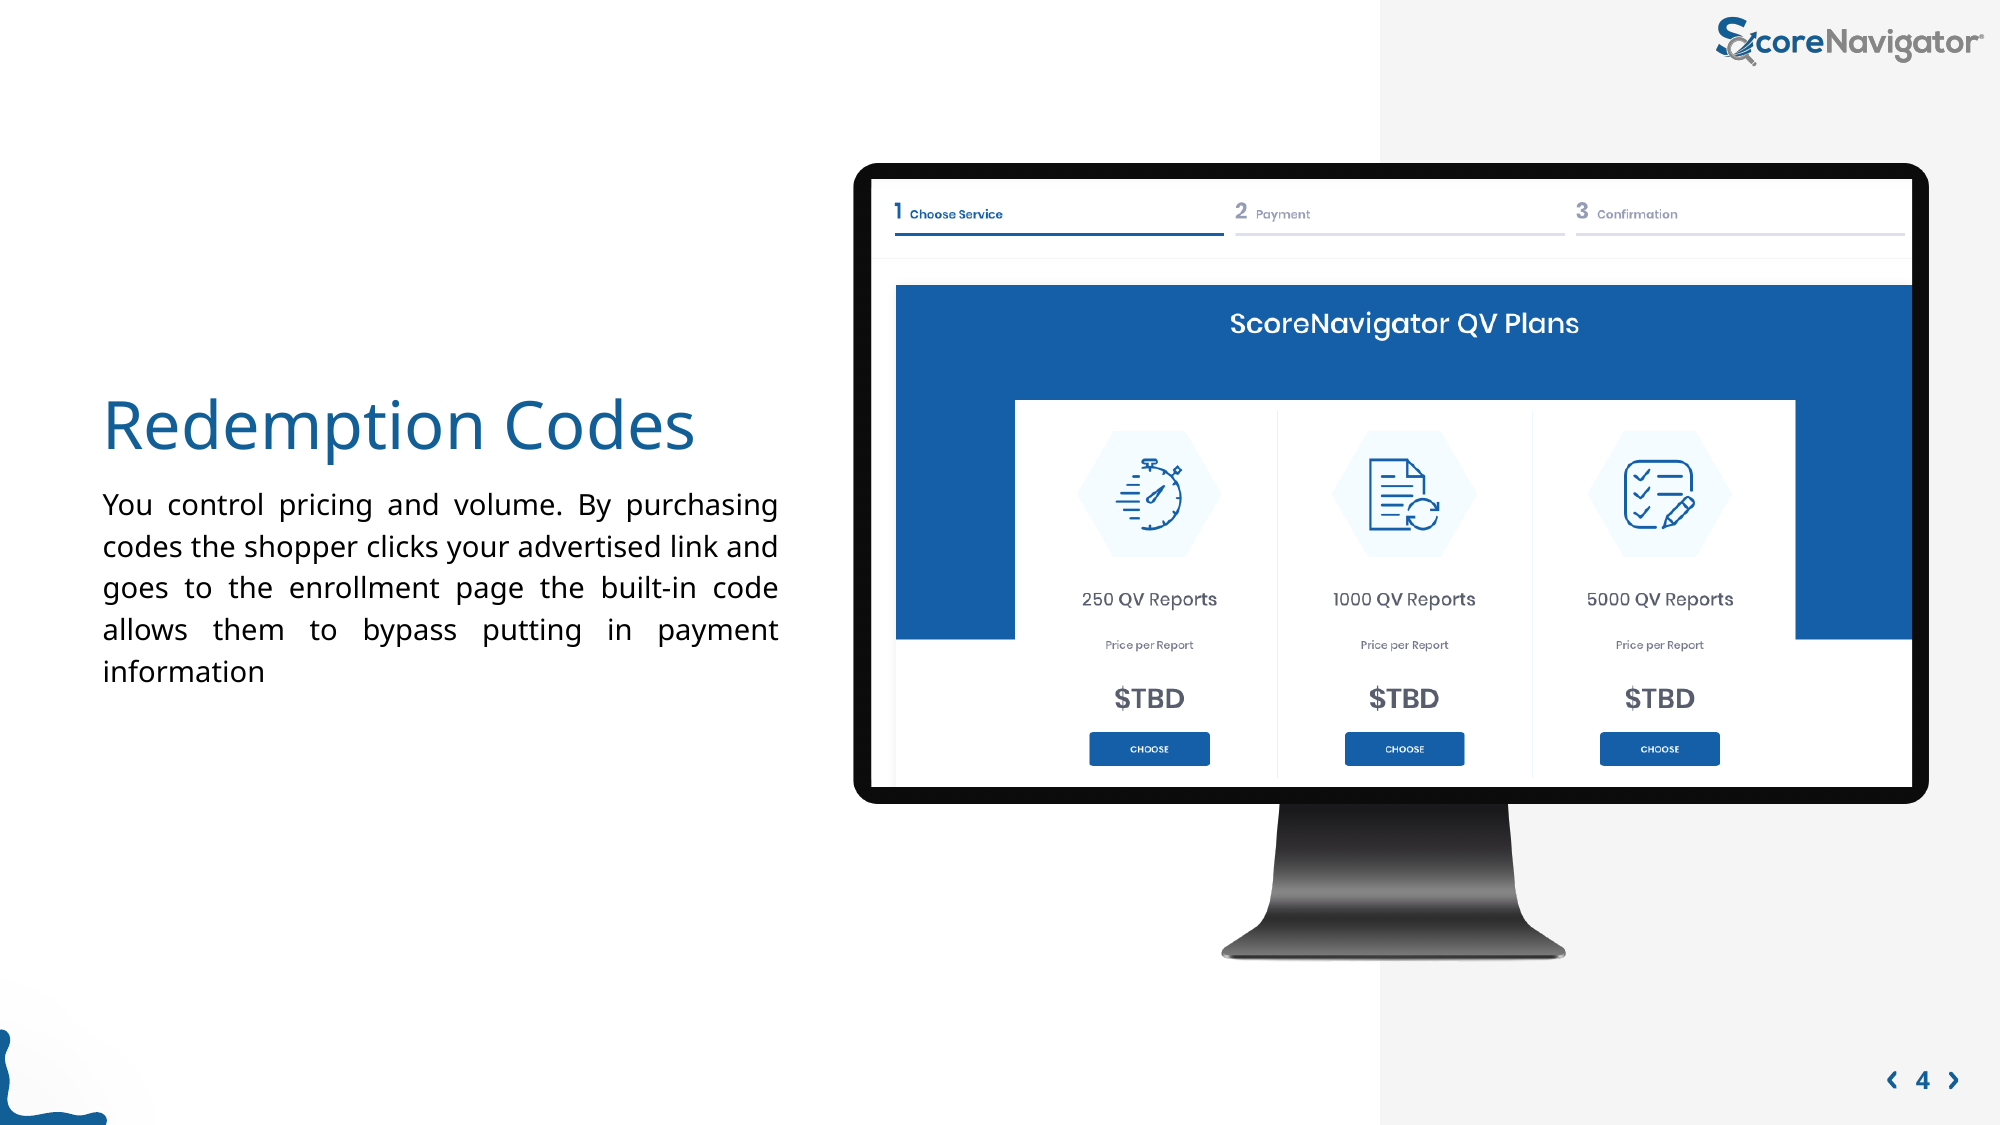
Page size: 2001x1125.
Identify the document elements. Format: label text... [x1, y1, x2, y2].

text_box [1887, 1071, 1897, 1089]
picture [853, 163, 1929, 962]
picture [1713, 14, 1988, 70]
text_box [87, 375, 827, 699]
text_box [1949, 1071, 1959, 1090]
text_box [0, 1029, 107, 1125]
text_box 4 [1898, 1065, 1948, 1100]
